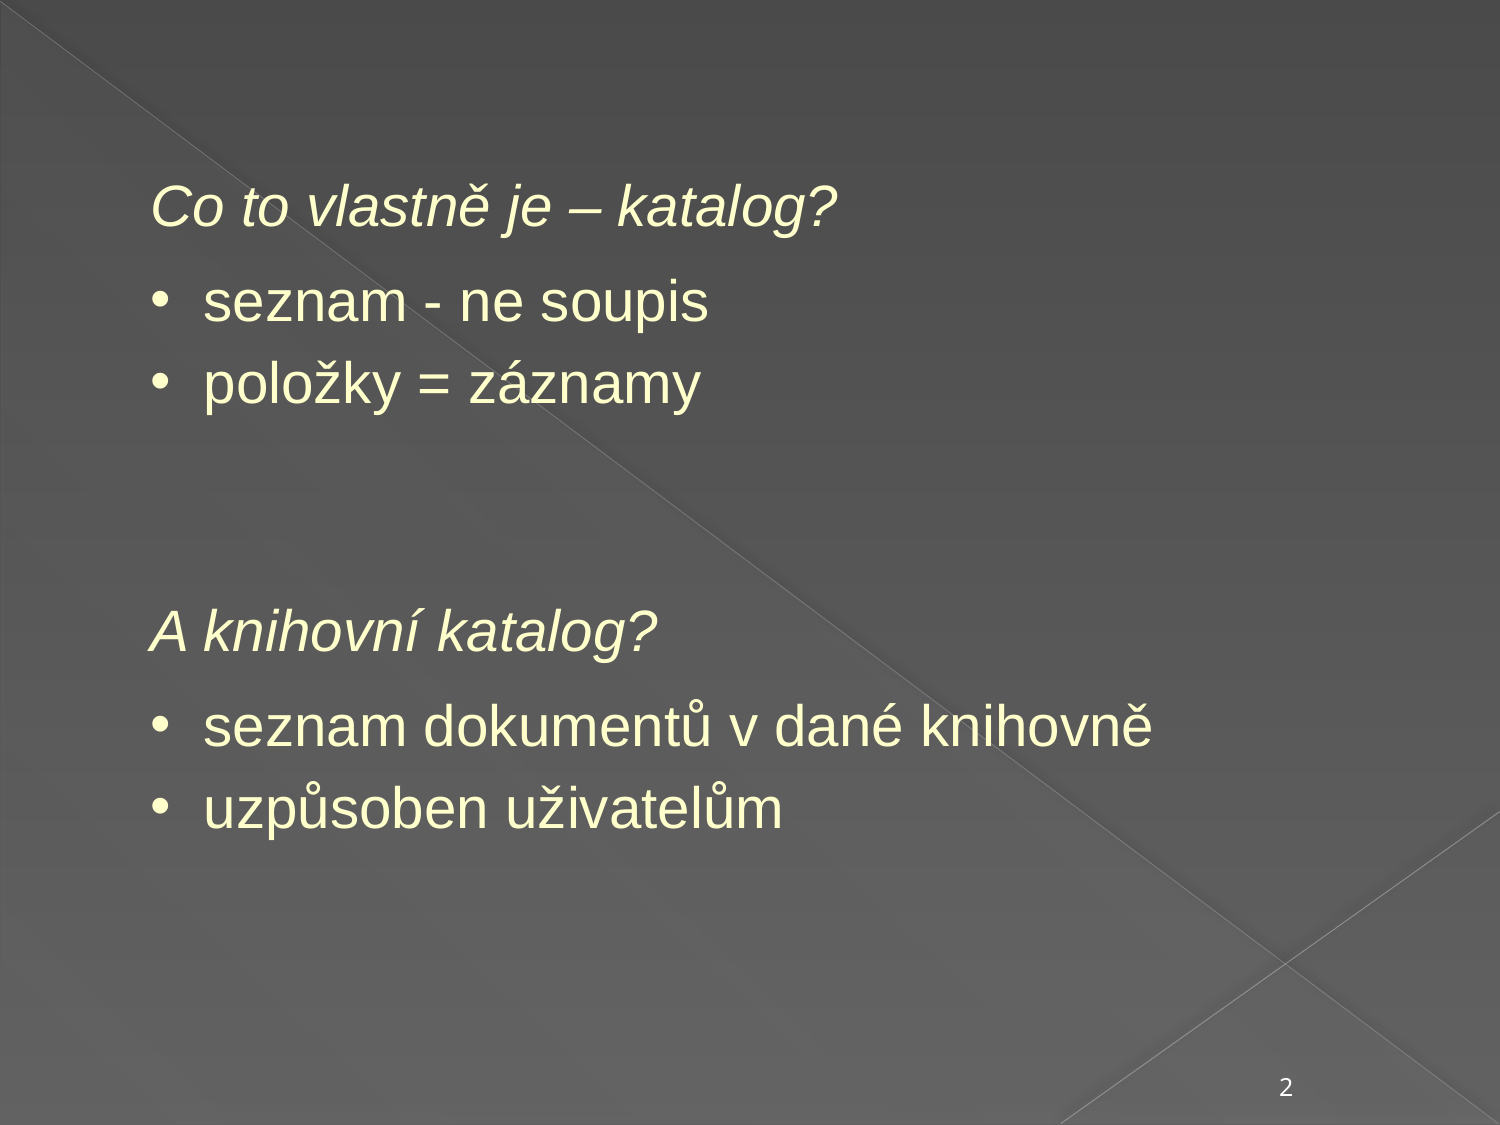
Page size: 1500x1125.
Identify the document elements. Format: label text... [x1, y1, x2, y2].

text_box Co to vlastně je – katalog? seznam - ne soupis položky = záznamy A knihovní katalog? seznam dokumentů v dané knihovně uzpůsoben uživatelům [135, 160, 1306, 848]
slide_number 2 [1245, 1063, 1328, 1113]
